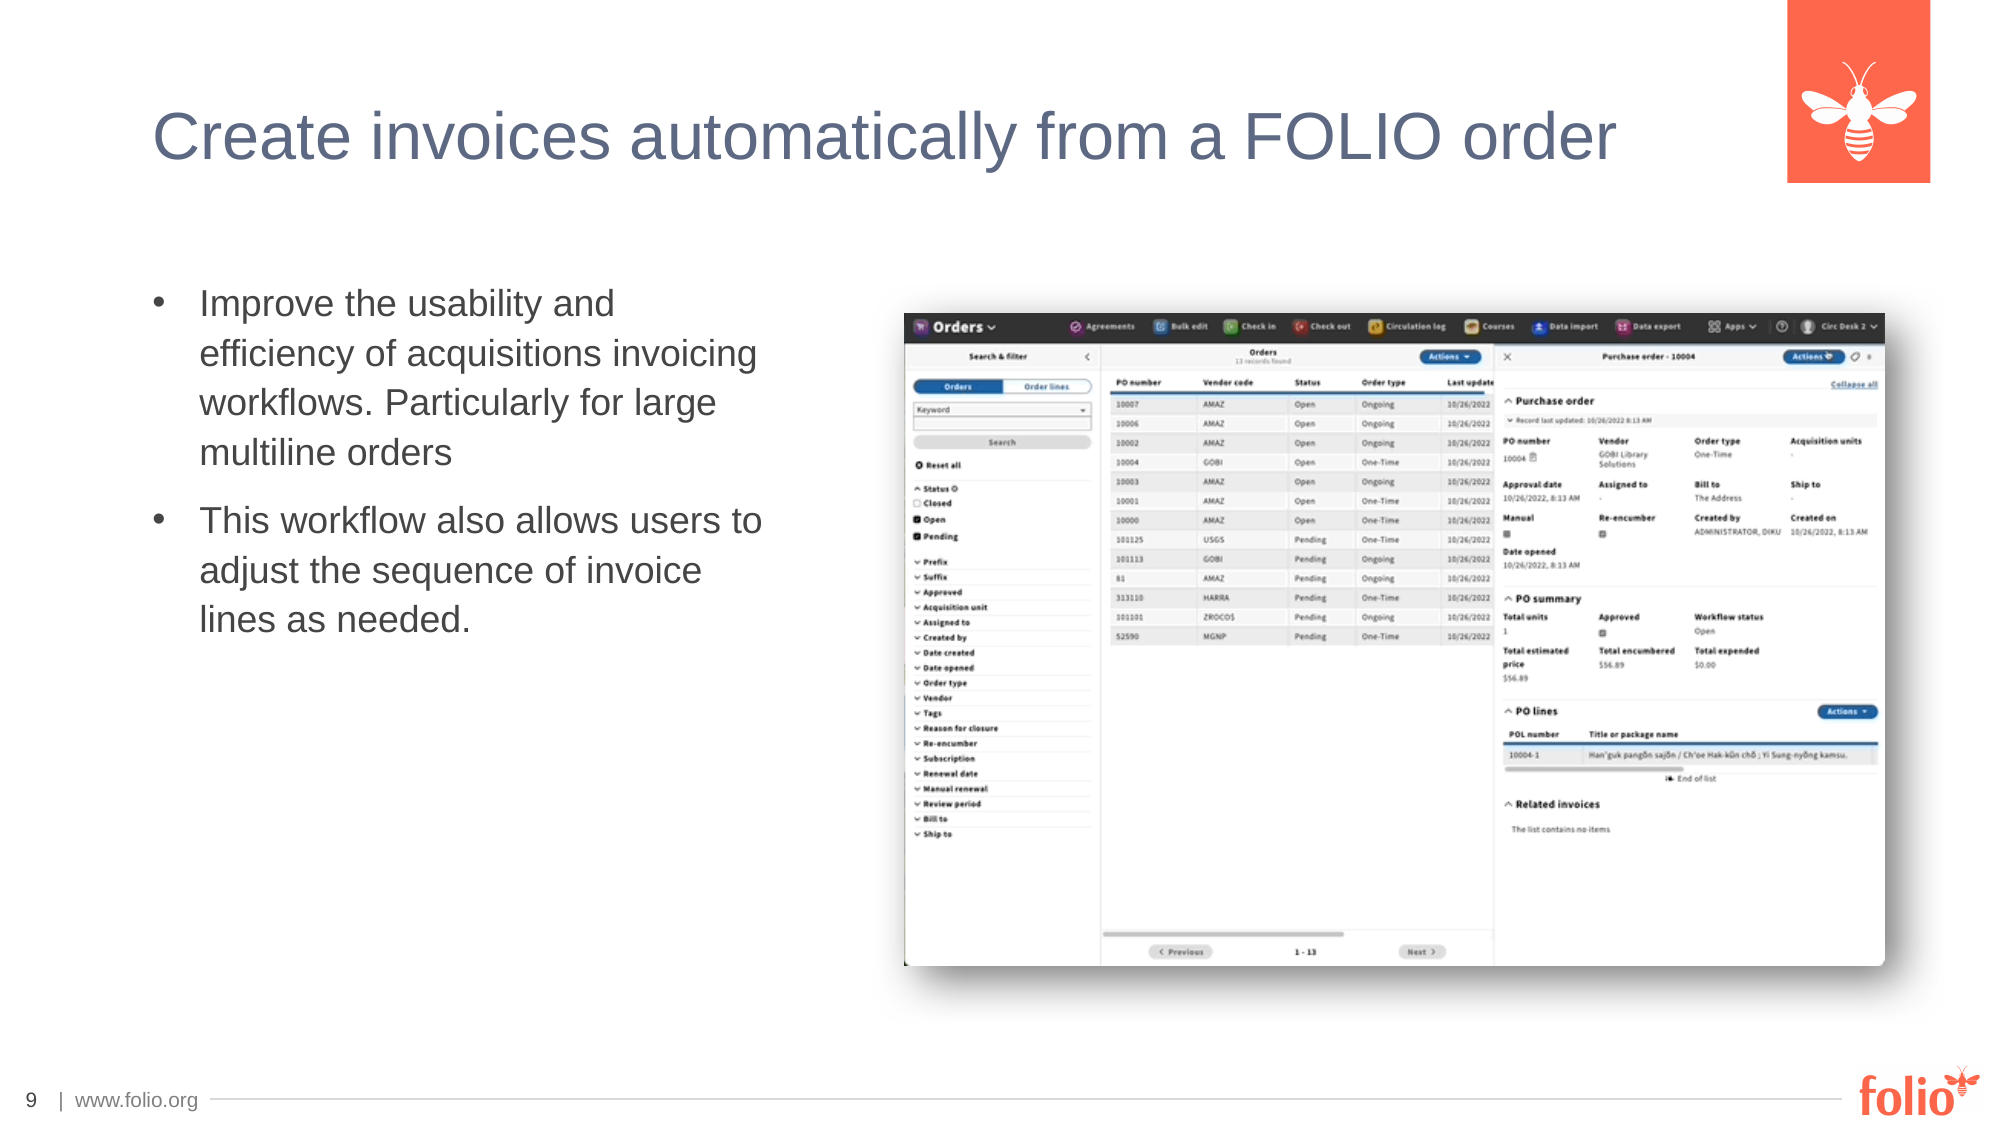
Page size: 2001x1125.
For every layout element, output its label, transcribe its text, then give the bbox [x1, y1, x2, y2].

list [904, 313, 1885, 966]
picture [1800, 60, 1918, 163]
picture [1853, 1060, 1984, 1118]
list Improve the usability and efficiency of acquisitions invoicing workflows. Particularly for large multiline orders This workflow also allows users to adjust the sequence of invoice lines as needed. [137, 267, 793, 1012]
title Create invoices automatically from a FOLIO order [137, 77, 1863, 246]
